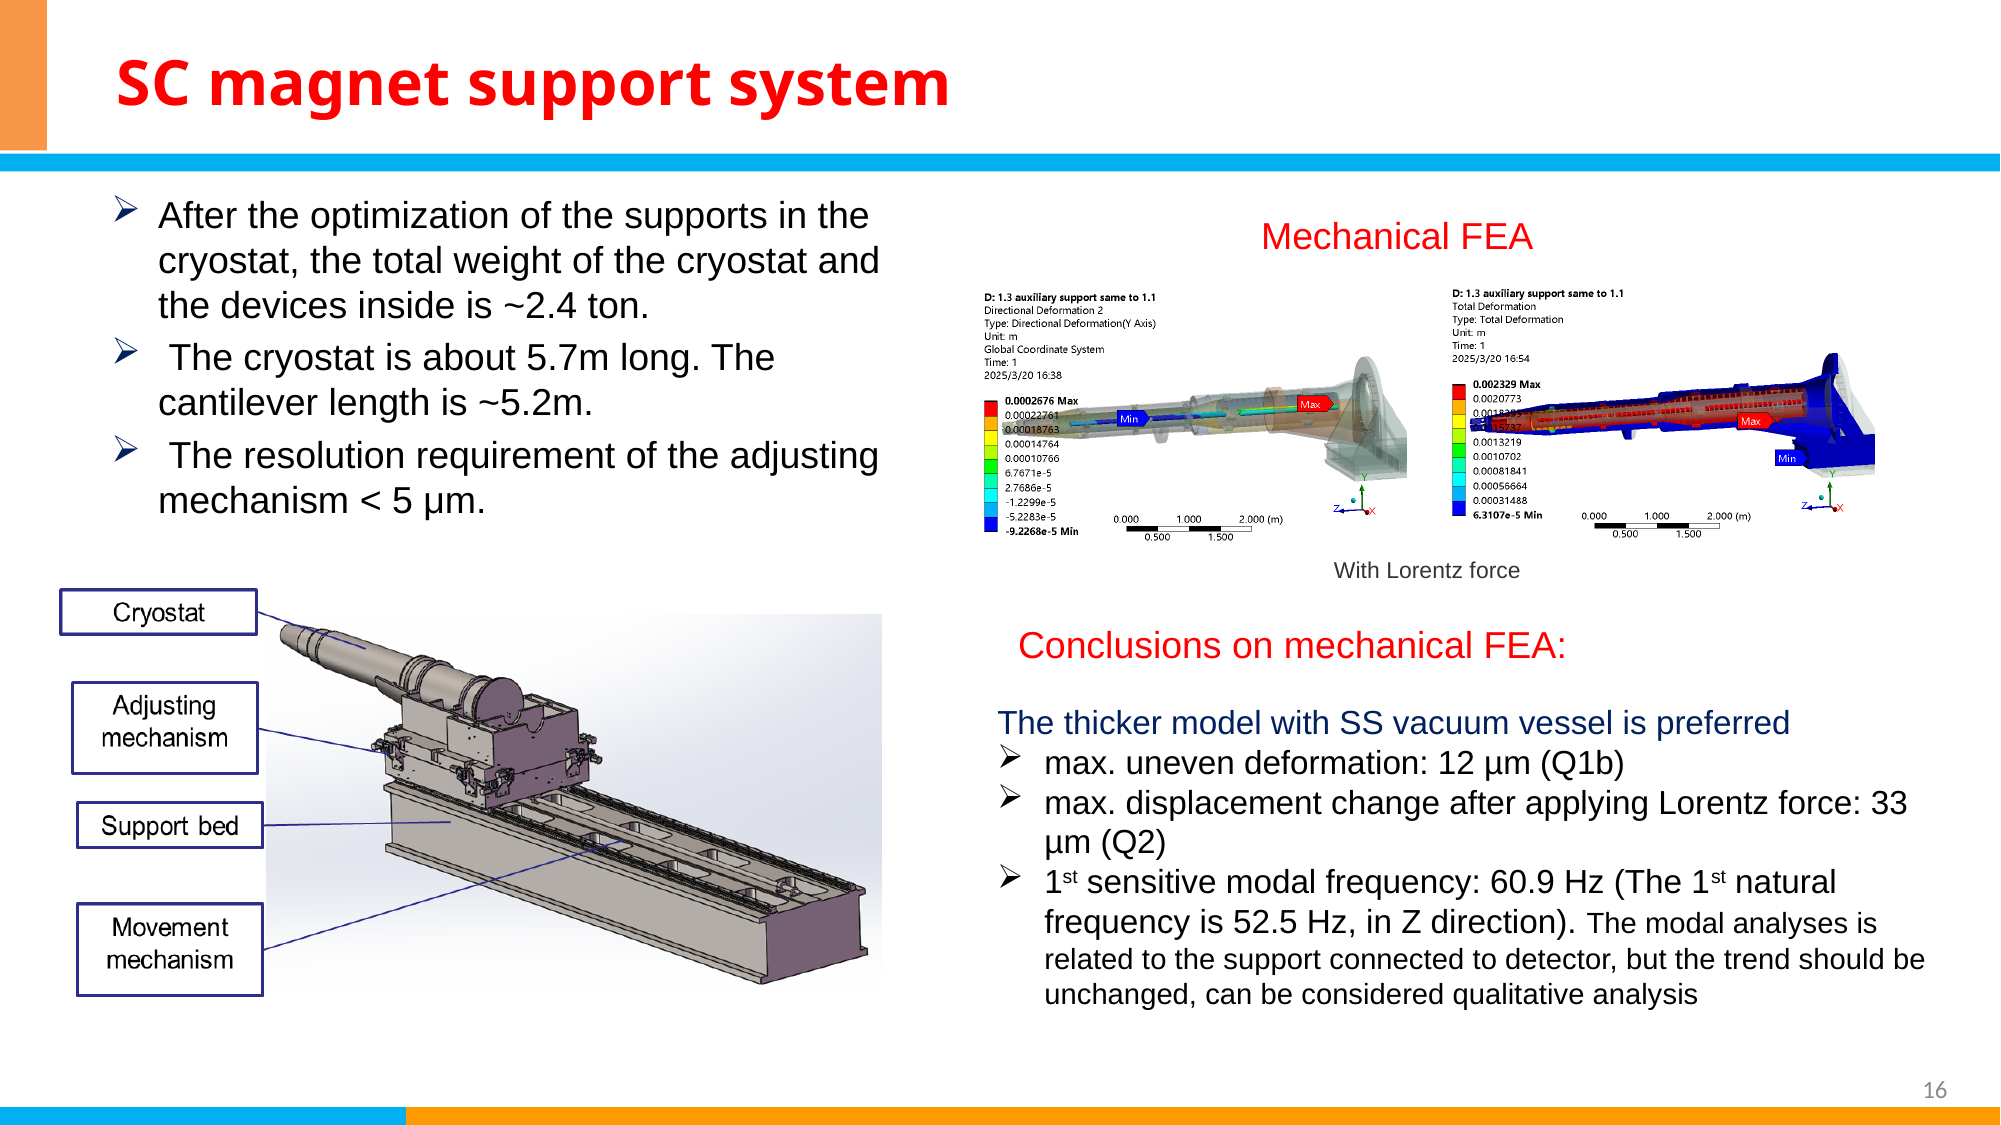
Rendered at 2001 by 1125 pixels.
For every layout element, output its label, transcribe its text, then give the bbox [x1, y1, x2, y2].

picture [59, 587, 882, 998]
picture [971, 277, 1407, 548]
picture [1439, 274, 1875, 545]
text_box The thicker model with SS vacuum vessel is preferred max. uneven deformation: 12 µm (Q1b) max. displacement change after applying Lorentz force: 33 µm (Q2) 1st sensitive modal frequency: 60.9 Hz (The 1st natural frequency is 52.5 Hz, in Z direction). The modal analyses is related to the support connected to detector, but the trend should be unchanged, can be considered qualitative analysis [907, 693, 1948, 1063]
slide_number 16 [1496, 1058, 1963, 1118]
text_box [828, 682, 1966, 1101]
title SC magnet support system [101, 0, 1827, 161]
list After the optimization of the supports in the cryostat, the total weight of the cryostat and the devices inside is ~2.4 ton. The cryostat is about 5.7m long. The cantilever length is ~5.2m. The resolution requirement of the adjusting mechanism < 5 μm. [21, 183, 917, 999]
text_box Mechanical FEA [1246, 204, 1549, 265]
text_box Conclusions on mechanical FEA: [1003, 613, 1583, 674]
text_box With Lorentz force [1319, 547, 1537, 590]
